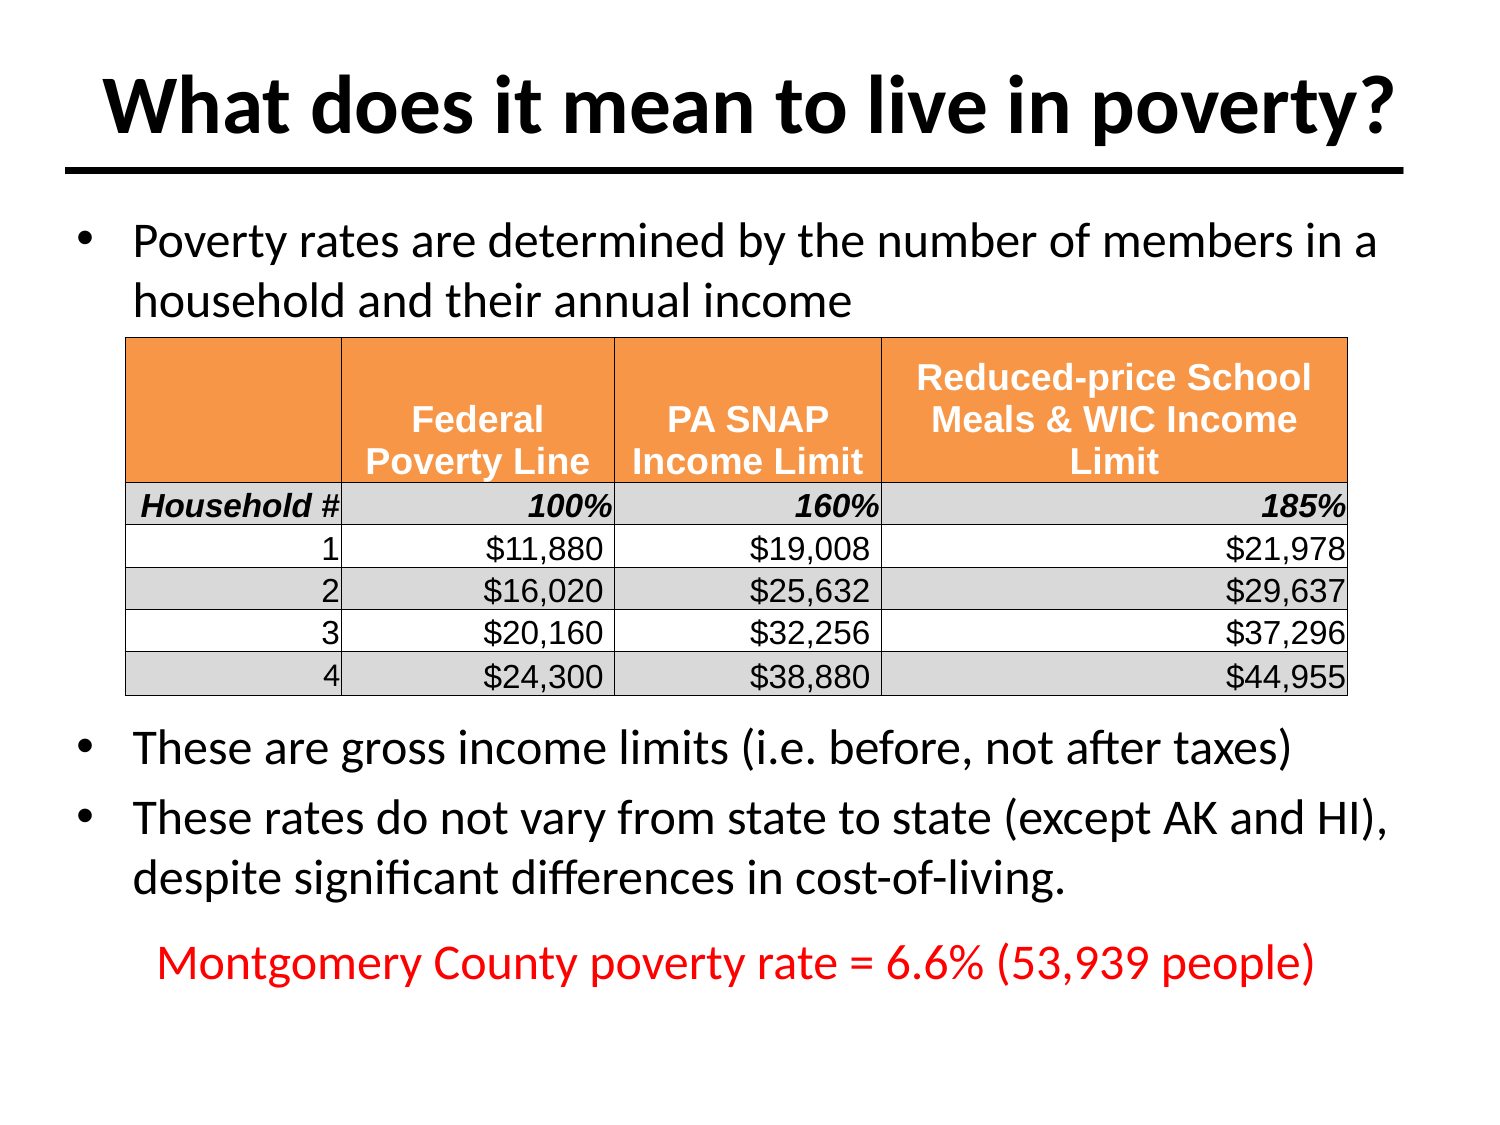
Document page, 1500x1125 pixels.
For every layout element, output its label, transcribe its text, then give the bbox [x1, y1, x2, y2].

table_header Federal Poverty Line [342, 338, 614, 482]
table_cell 1 [126, 525, 341, 567]
table_header PA SNAP Income Limit [615, 338, 881, 482]
table_cell $11,880 [342, 525, 614, 567]
table_cell $19,008 [615, 525, 881, 567]
table_cell 100% [342, 483, 614, 524]
table_cell $24,300 [342, 652, 614, 695]
table_header [126, 338, 341, 482]
table_cell $25,632 [615, 568, 881, 609]
table_cell $16,020 [342, 568, 614, 609]
table_cell $44,955 [882, 652, 1347, 695]
table_cell 2 [126, 568, 341, 609]
table_cell 160% [615, 483, 881, 524]
table_cell $32,256 [615, 610, 881, 651]
table_cell $21,978 [882, 525, 1347, 567]
table_cell 185% [882, 483, 1347, 524]
table_cell $20,160 [342, 610, 614, 651]
table_cell 3 [126, 610, 341, 651]
list Poverty rates are determined by the number of members in a household and their annual income These are gross income limits (i.e. before, not after taxes) These rates do not vary from state to state (except AK and HI), despite significant differences in cost-of-living. Montgomery County poverty rate = 6.6% (53,939 people) [61, 199, 1412, 1074]
table_header Reduced-price School Meals & WIC Income Limit [882, 338, 1347, 482]
title What does it mean to live in poverty? [74, 44, 1426, 176]
table_cell $37,296 [882, 610, 1347, 651]
table_cell Household # [126, 483, 341, 524]
table_cell 4 [126, 652, 341, 695]
table_cell $29,637 [882, 568, 1347, 609]
table_cell $38,880 [615, 652, 881, 695]
picture [65, 167, 1408, 174]
